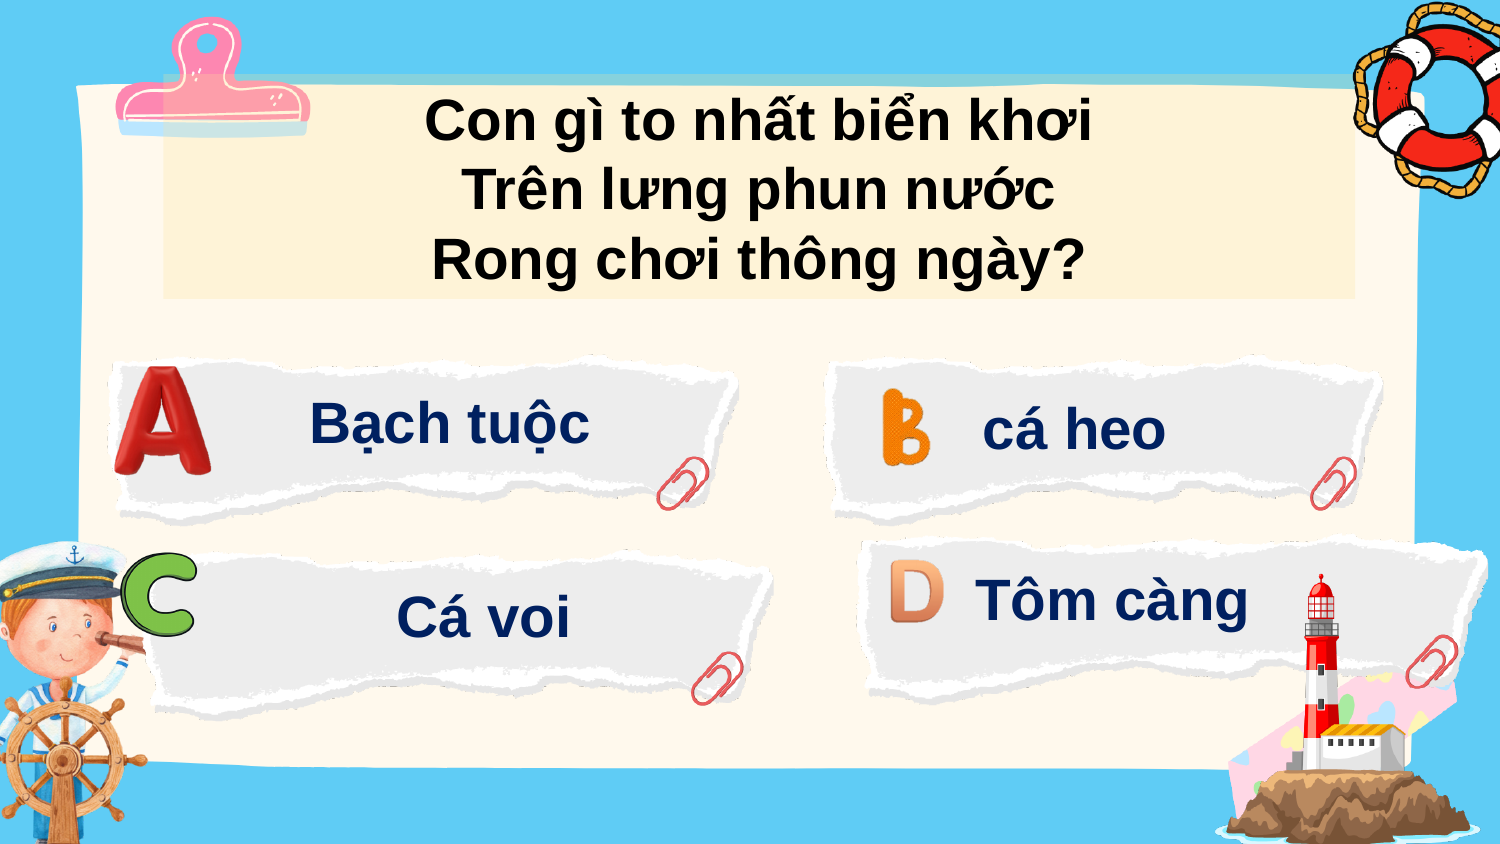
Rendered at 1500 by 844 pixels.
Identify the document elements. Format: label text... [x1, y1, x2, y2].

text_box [92, 346, 740, 530]
text_box Con gì to nhất biển khơi Trên lưng phun nước Rong chơi thông ngày? [163, 74, 1356, 299]
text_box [110, 542, 774, 725]
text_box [809, 346, 1500, 530]
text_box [841, 525, 1500, 709]
picture [0, 0, 1500, 844]
